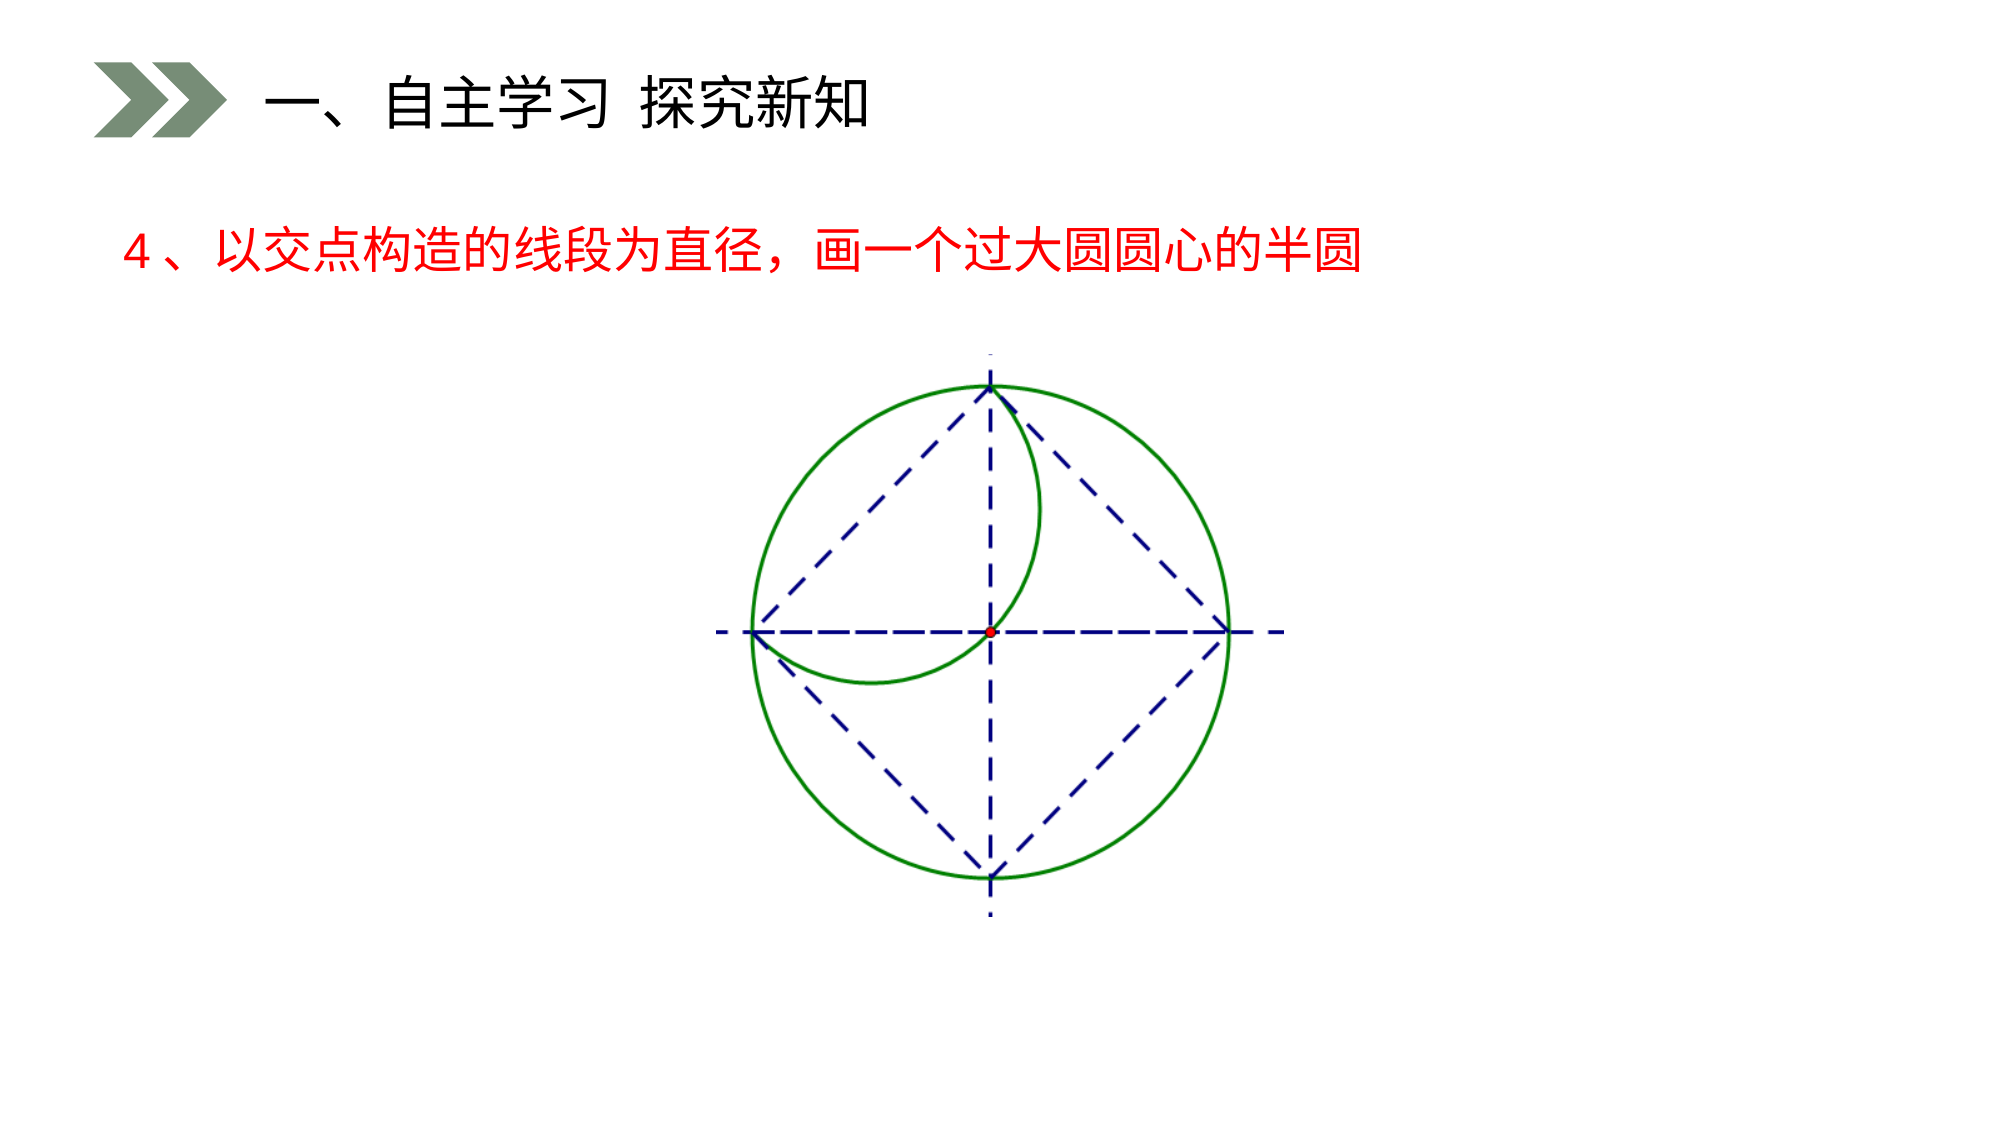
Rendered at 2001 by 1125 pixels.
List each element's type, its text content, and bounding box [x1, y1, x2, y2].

text_box 一、自主学习 探究新知 [248, 66, 1088, 137]
text_box 4、以交点构造的线段为直径，画一个过大圆圆心的半圆 [108, 211, 1432, 286]
picture [716, 354, 1284, 917]
